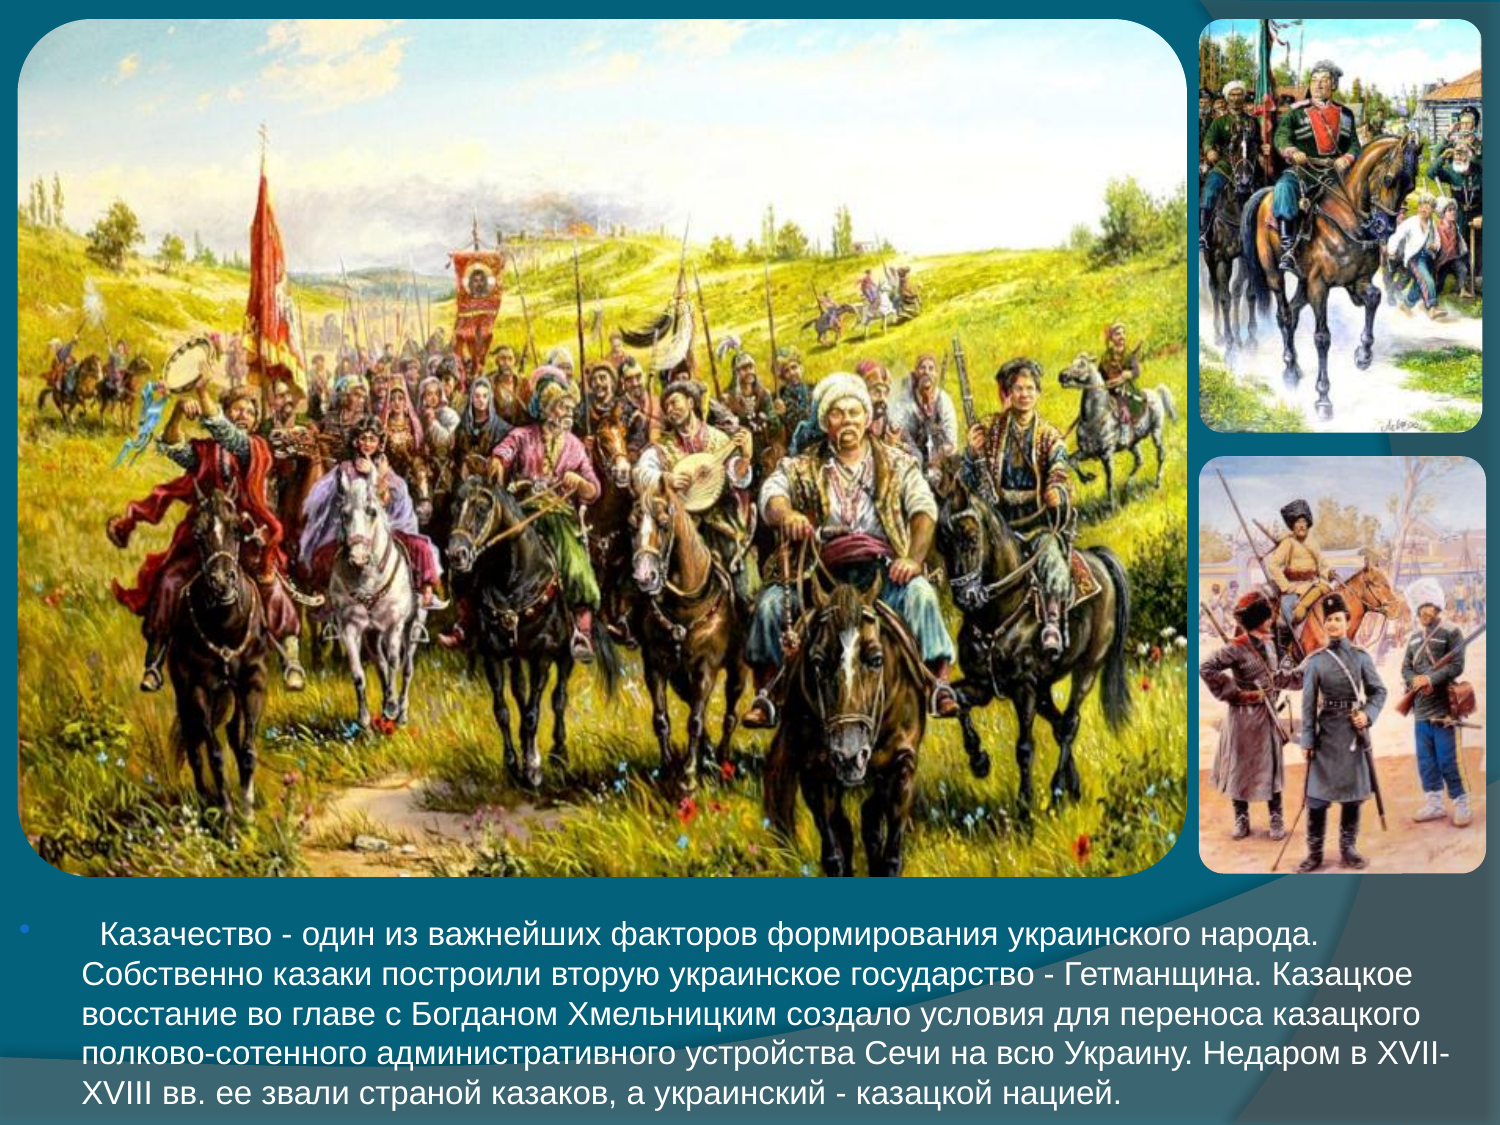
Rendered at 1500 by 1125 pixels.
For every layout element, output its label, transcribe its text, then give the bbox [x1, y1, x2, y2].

picture [1199, 18, 1483, 433]
picture [1199, 455, 1487, 874]
picture [18, 20, 1187, 876]
list Казачество - один из важнейших факторов формирования украинского народа. Собственно казаки построили вторую украинское государство - Гетманщина. Казацкое восстание во главе с Богданом Хмельницким создало условия для переноса казацкого полково-сотенного административного устройства Сечи на всю Украину. Недаром в XVII-XVIII вв. ее звали страной казаков, а украинский - казацкой нацией. [0, 905, 1500, 1125]
